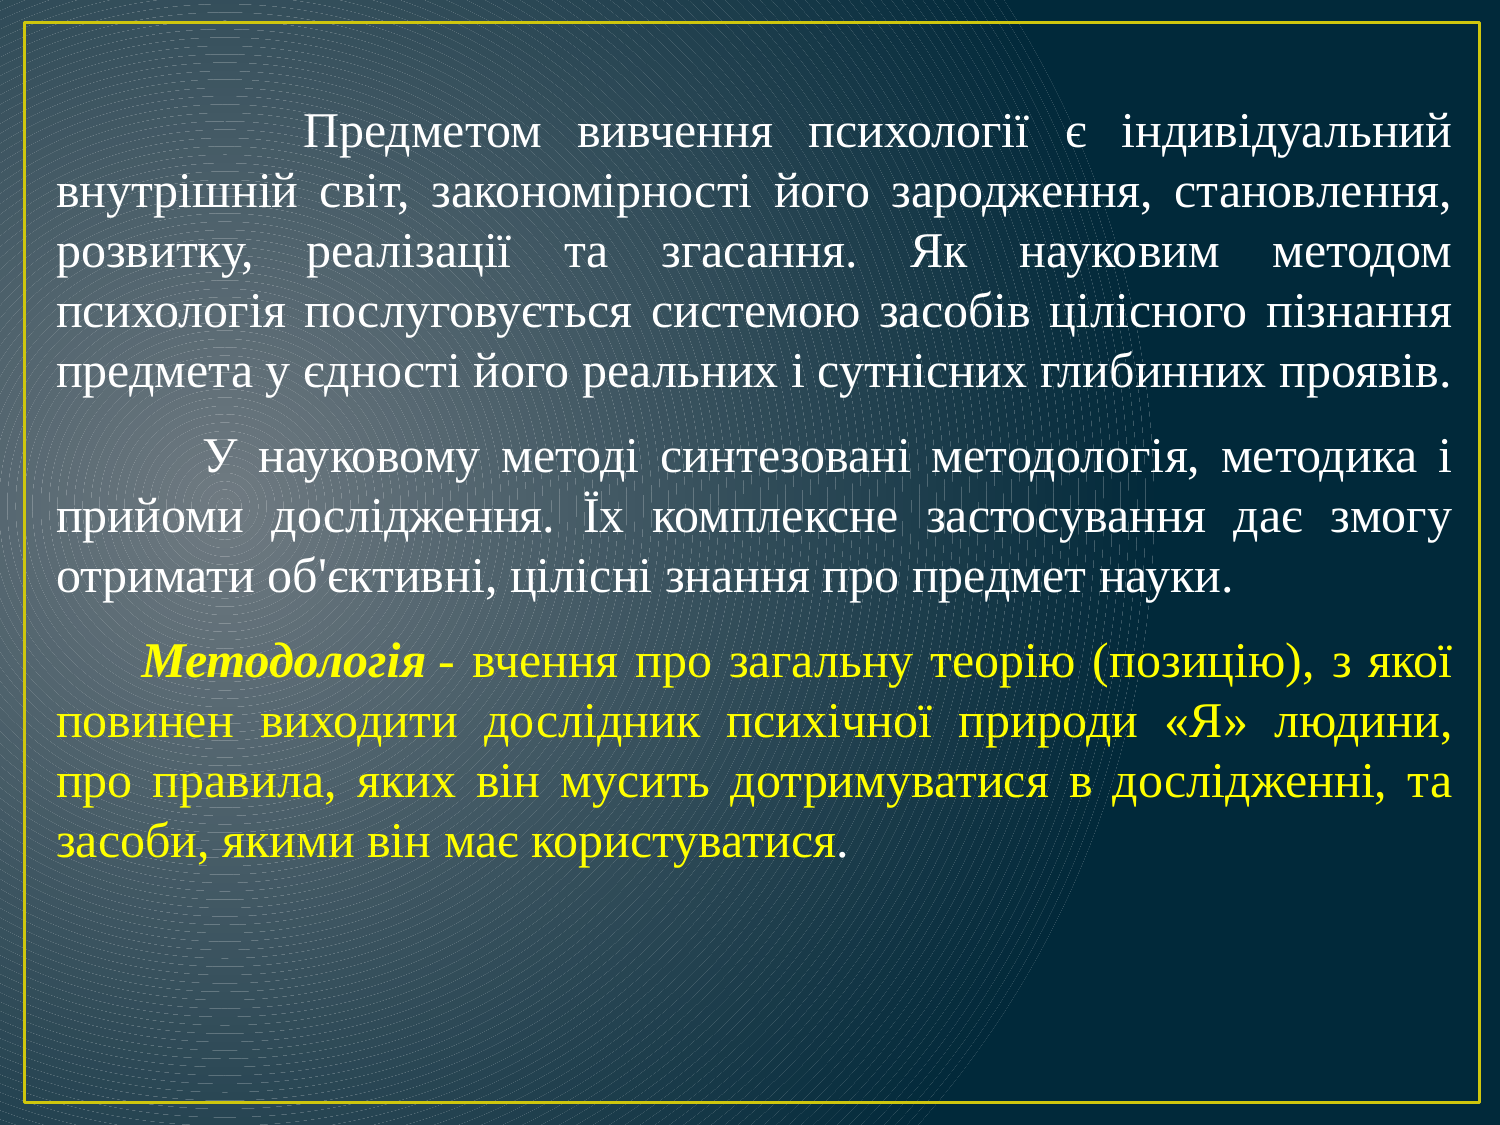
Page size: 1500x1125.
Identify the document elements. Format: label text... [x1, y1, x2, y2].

text_box Предметом вивчення психології є індивідуальний внутрішній світ, закономірності його зародження, становлення, розвитку, реалізації та згасання. Як науковим методом психологія послуговується системою засобів цілісного пізнання предмета у єдності його реальних і сутнісних глибинних проявів. У науковому методі синтезовані методологія, методика і прийоми дослідження. Їх комплексне застосування дає змогу отримати об'єктивні, цілісні знання про предмет науки. Методологія - вчення про загальну теорію (позицію), з якої повинен виходити дослідник психічної природи «Я» людини, про правила, яких він мусить дотримуватися в дослідженні, та засоби, якими він має користуватися. [41, 89, 1468, 875]
